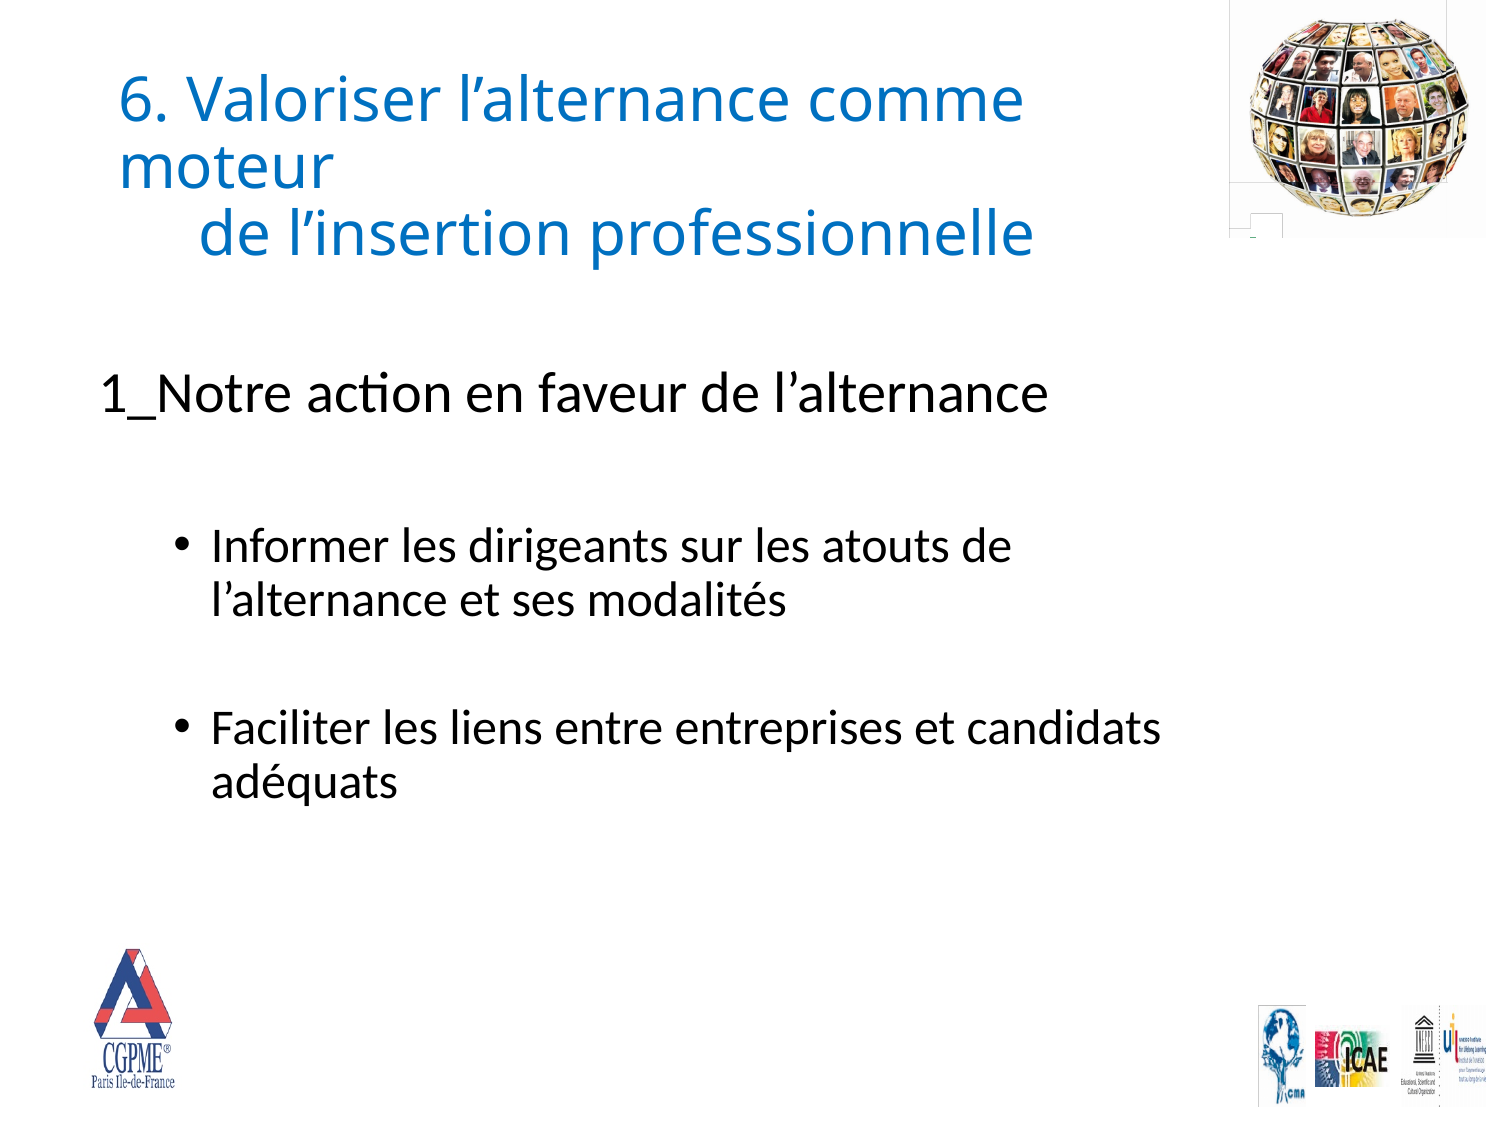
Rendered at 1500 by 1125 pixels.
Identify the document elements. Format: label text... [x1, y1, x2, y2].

picture [83, 943, 182, 1090]
title 6. Valoriser l’alternance comme moteur de l’insertion professionnelle [103, 59, 1229, 278]
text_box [1228, 0, 1486, 239]
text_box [1401, 1005, 1486, 1107]
list 1_Notre action en faveur de l’alternance Informer les dirigeants sur les atouts de l’alternance et ses modalités Faciliter les liens entre entreprises et candidats adéquats [83, 354, 1259, 966]
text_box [1258, 1005, 1390, 1107]
